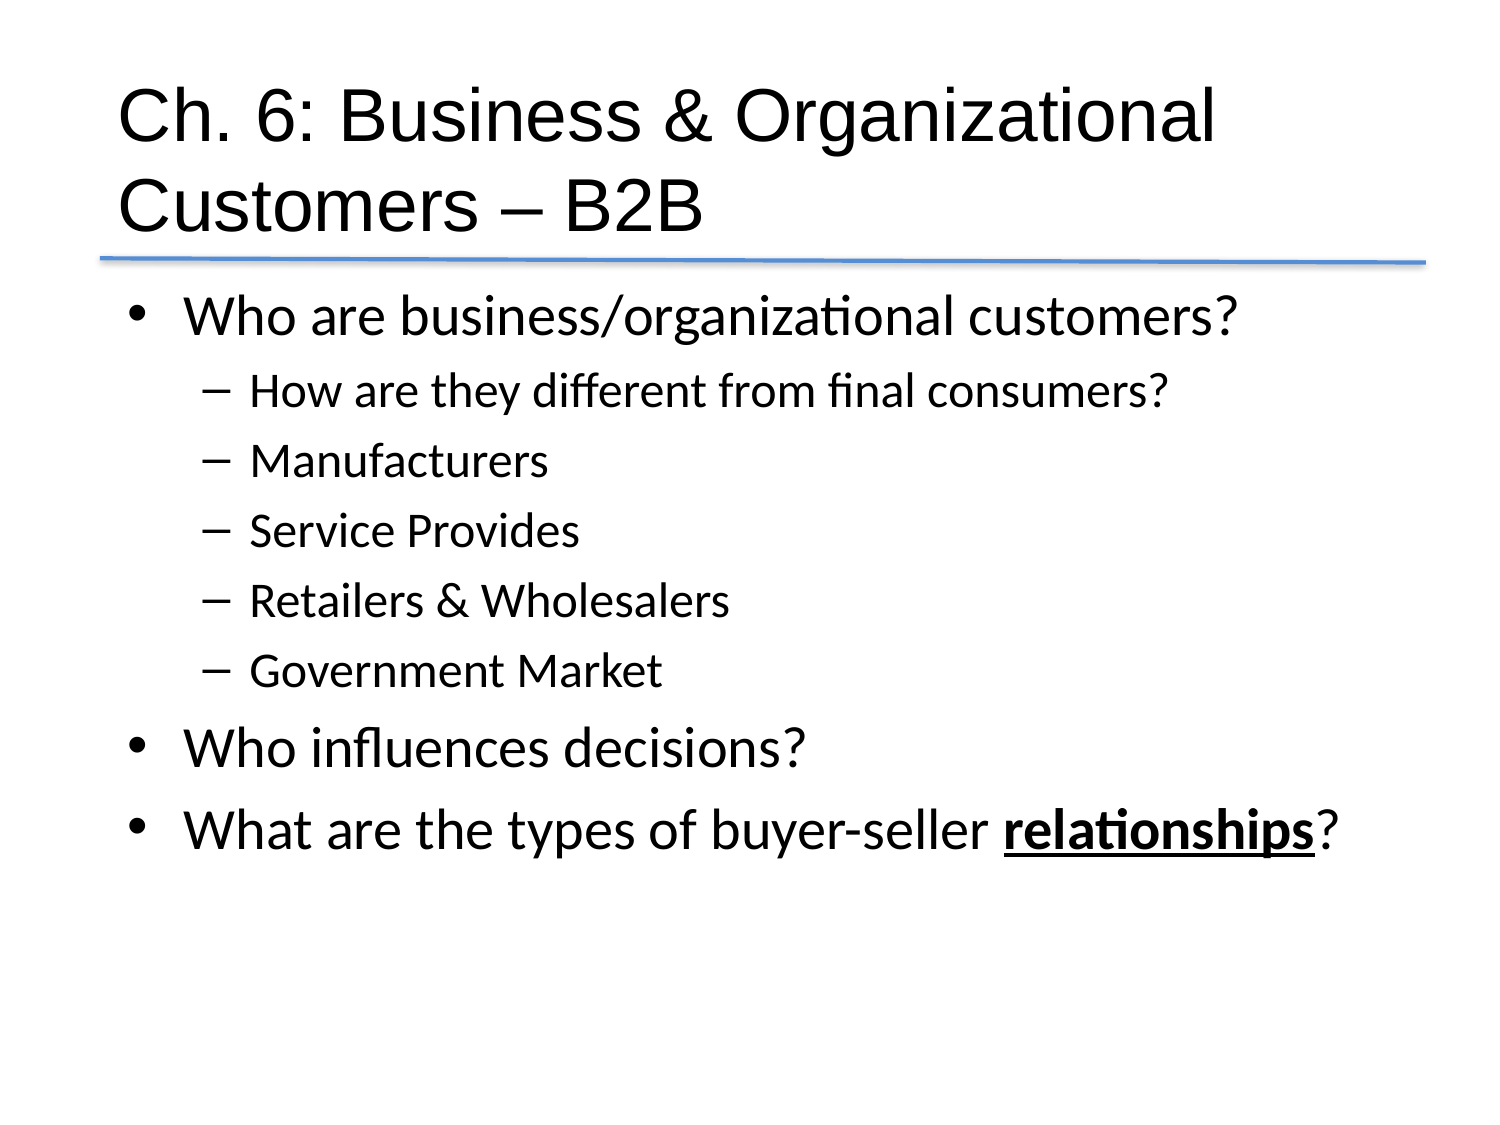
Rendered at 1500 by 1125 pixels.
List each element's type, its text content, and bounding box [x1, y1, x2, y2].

title Ch. 6: Business & Organizational Customers – B2B [102, 62, 1425, 250]
list Who are business/organizational customers? How are they different from final consumers? Manufacturers Service Provides Retailers & Wholesalers Government Market Who influences decisions? What are the types of buyer-seller relationships? [112, 270, 1435, 963]
